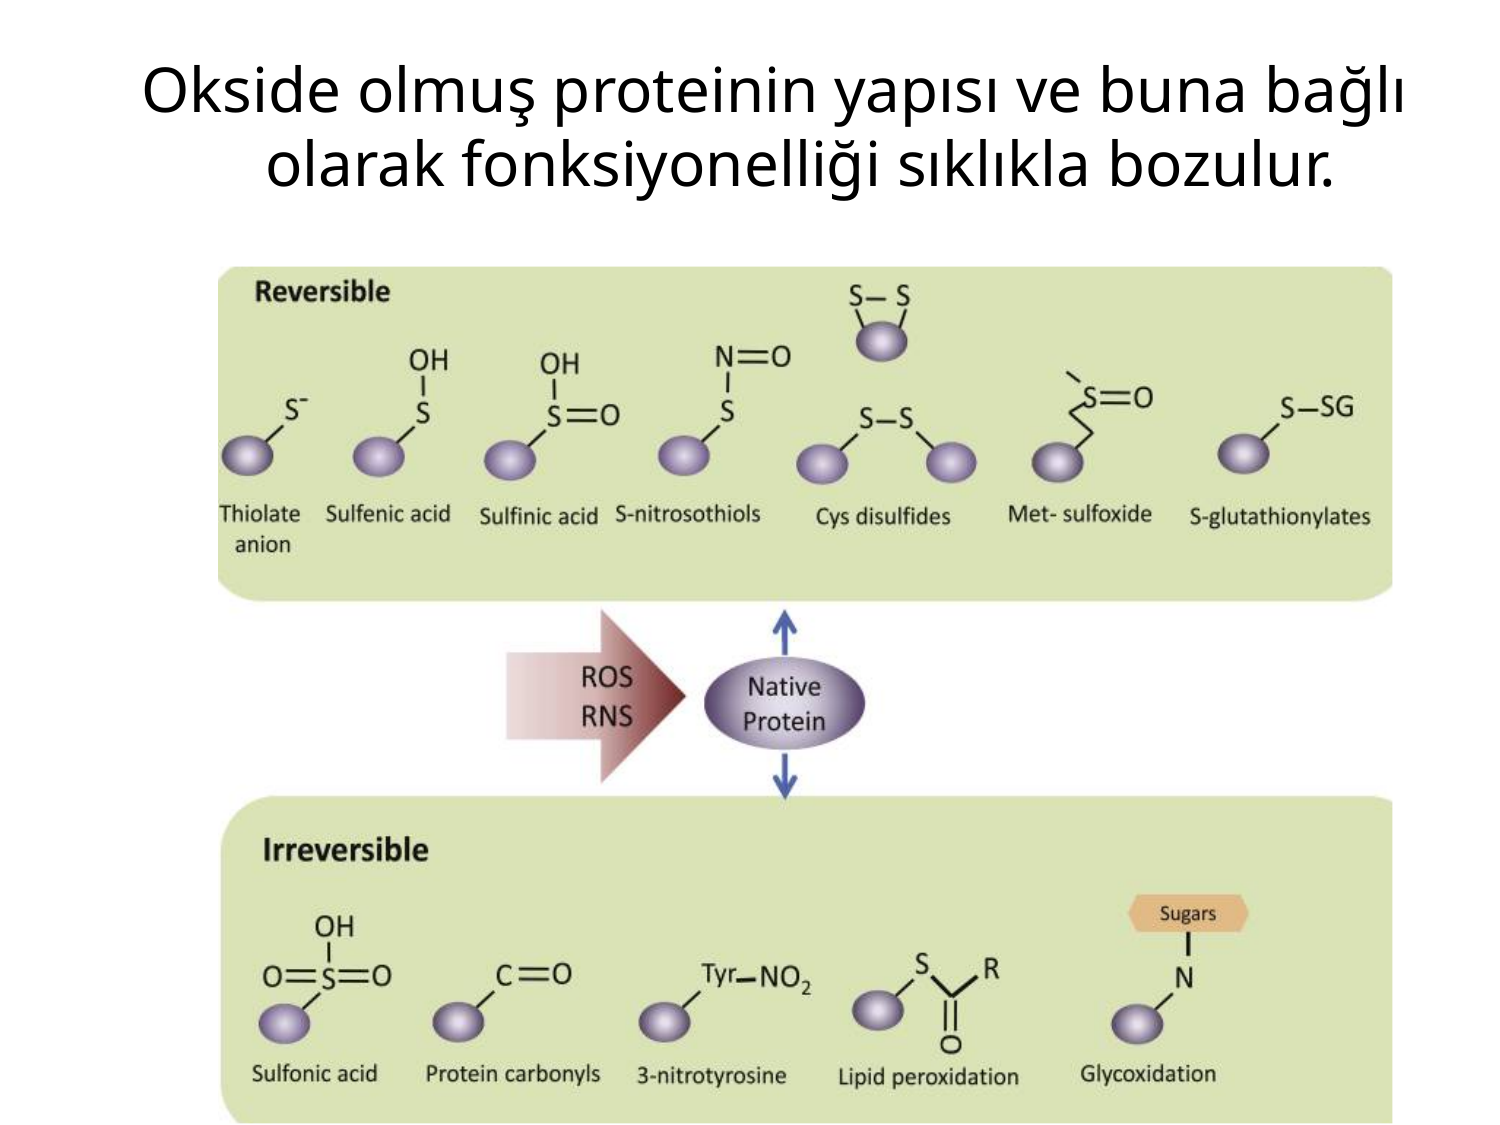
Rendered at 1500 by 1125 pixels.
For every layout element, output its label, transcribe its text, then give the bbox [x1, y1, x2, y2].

list Okside olmuş proteinin yapısı ve buna bağlı olarak fonksiyonelliği sıklıkla bozulur. [100, 42, 1451, 228]
picture [218, 243, 1394, 1125]
